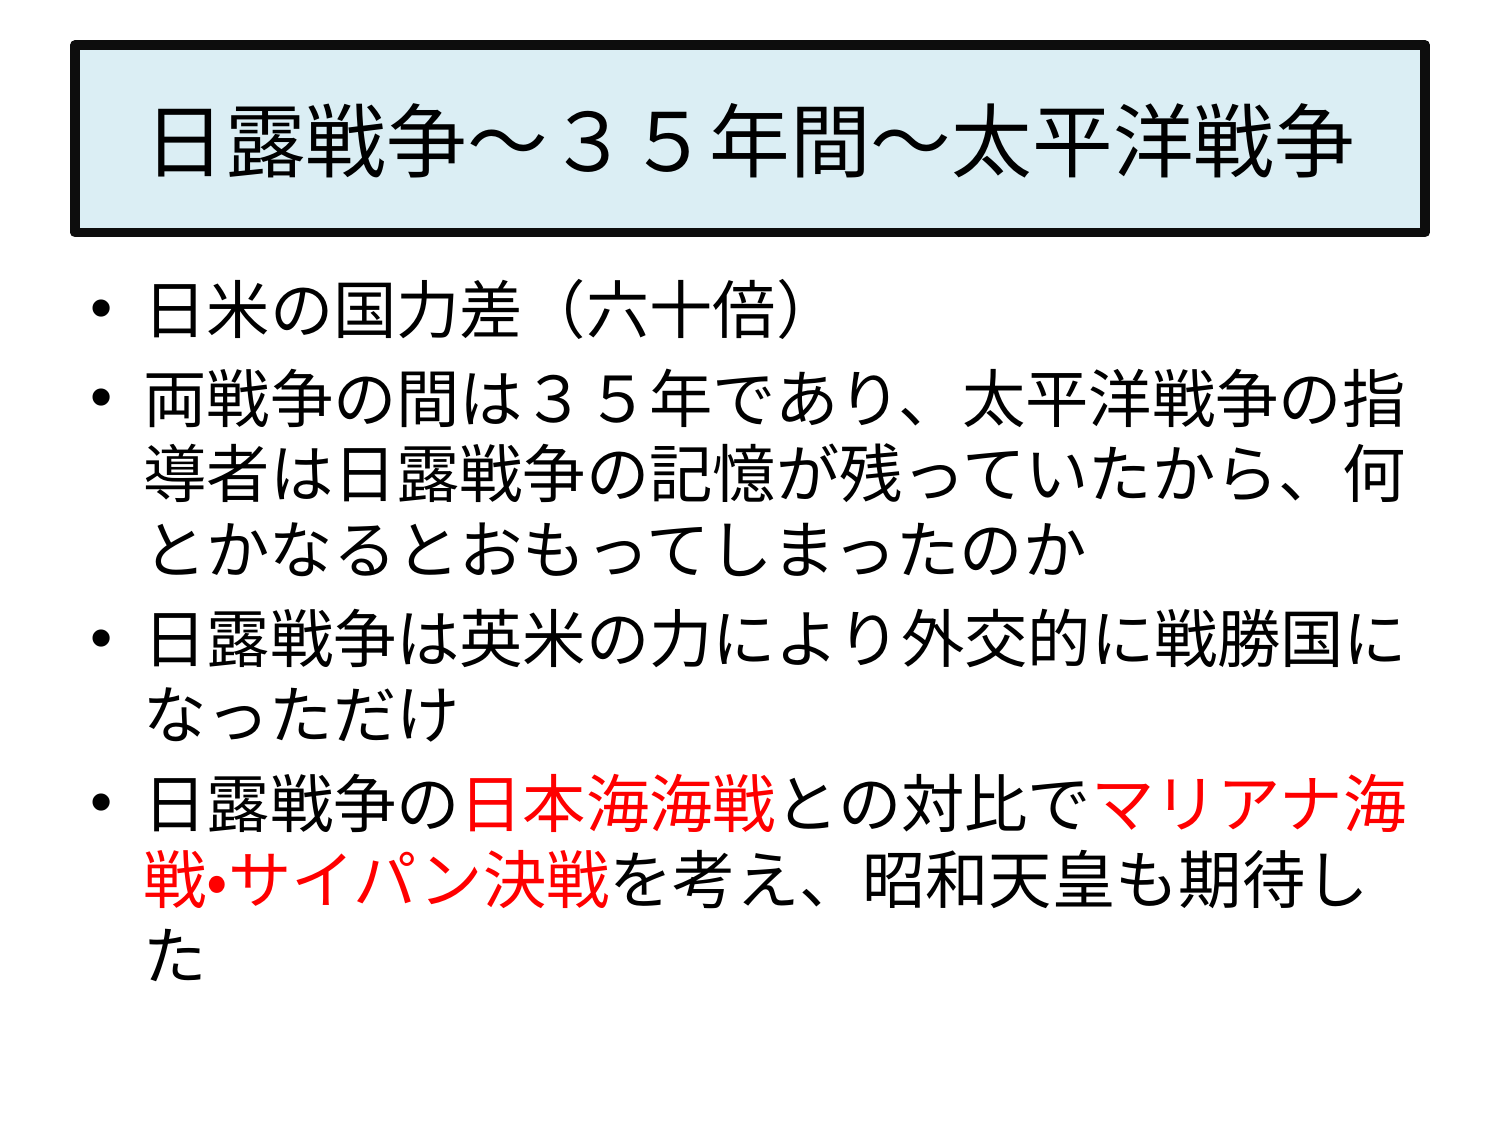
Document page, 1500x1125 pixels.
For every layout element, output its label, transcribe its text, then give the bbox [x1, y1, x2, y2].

list 日米の国力差（六十倍） 両戦争の間は３５年であり、太平洋戦争の指導者は日露戦争の記憶が残っていたから、何とかなるとおもってしまったのか 日露戦争は英米の力により外交的に戦勝国になっただけ 日露戦争の日本海海戦との対比でマリアナ海戦・サイパン決戦を考え、昭和天皇も期待した [75, 262, 1425, 1005]
title 日露戦争～３５年間～太平洋戦争 [75, 45, 1425, 233]
